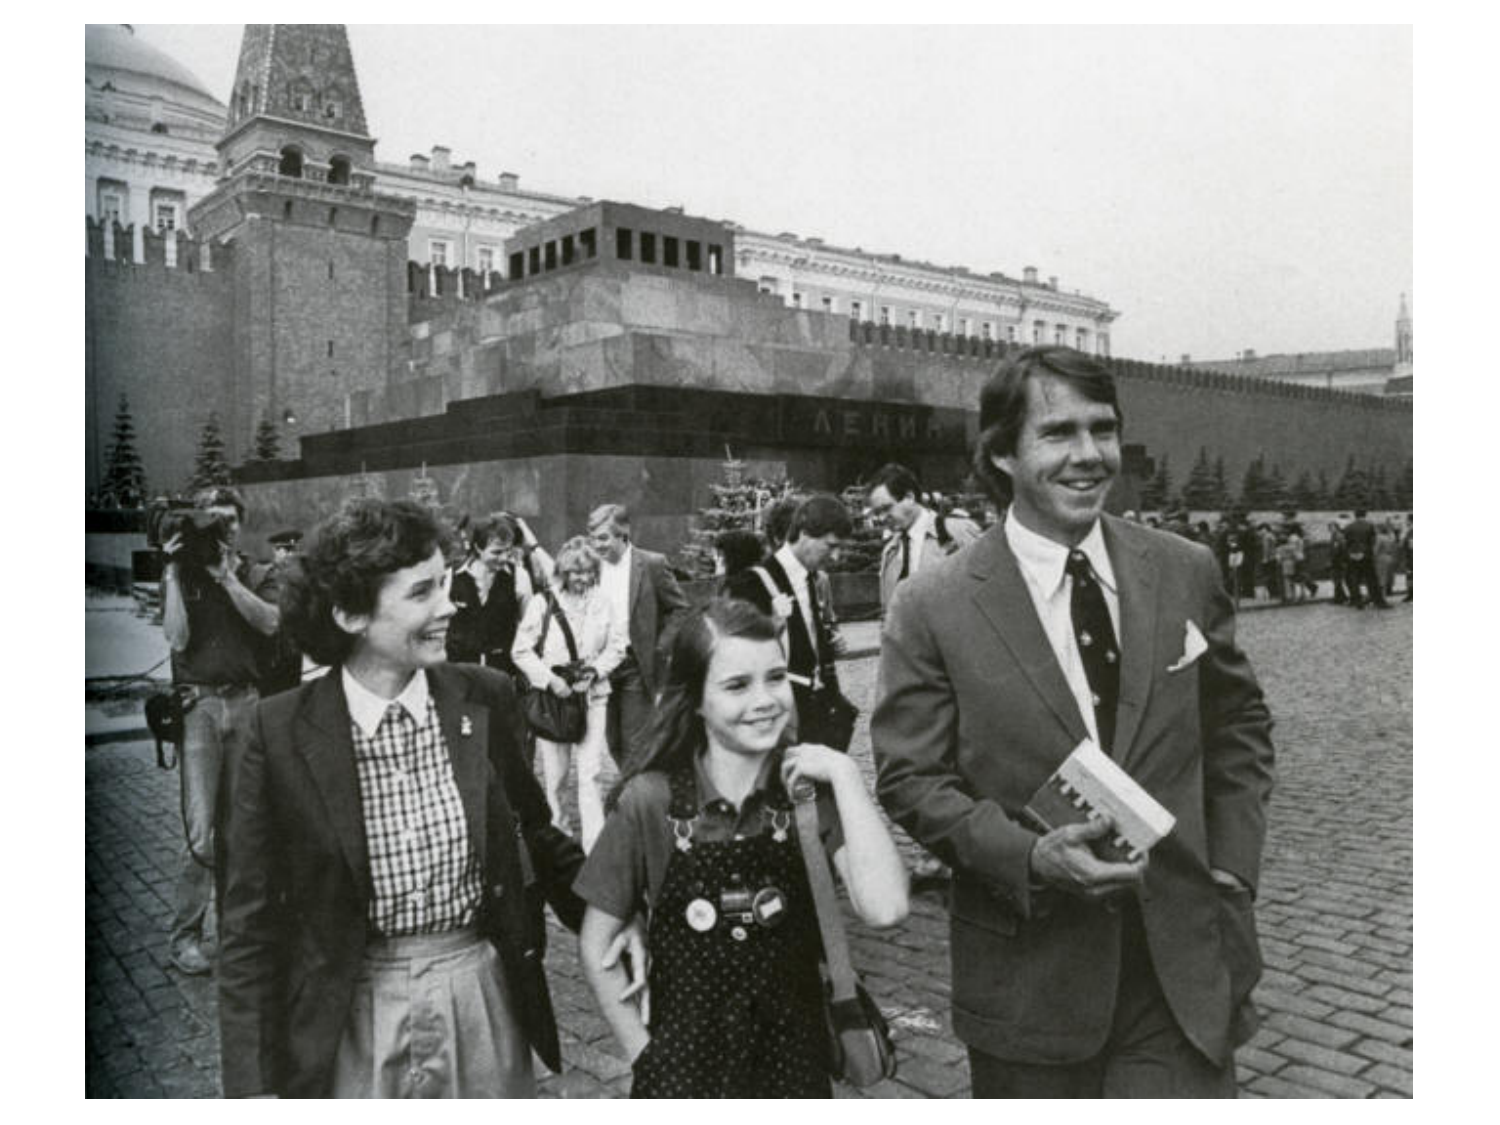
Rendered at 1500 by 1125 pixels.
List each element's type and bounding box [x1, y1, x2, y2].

picture [85, 24, 1413, 1099]
